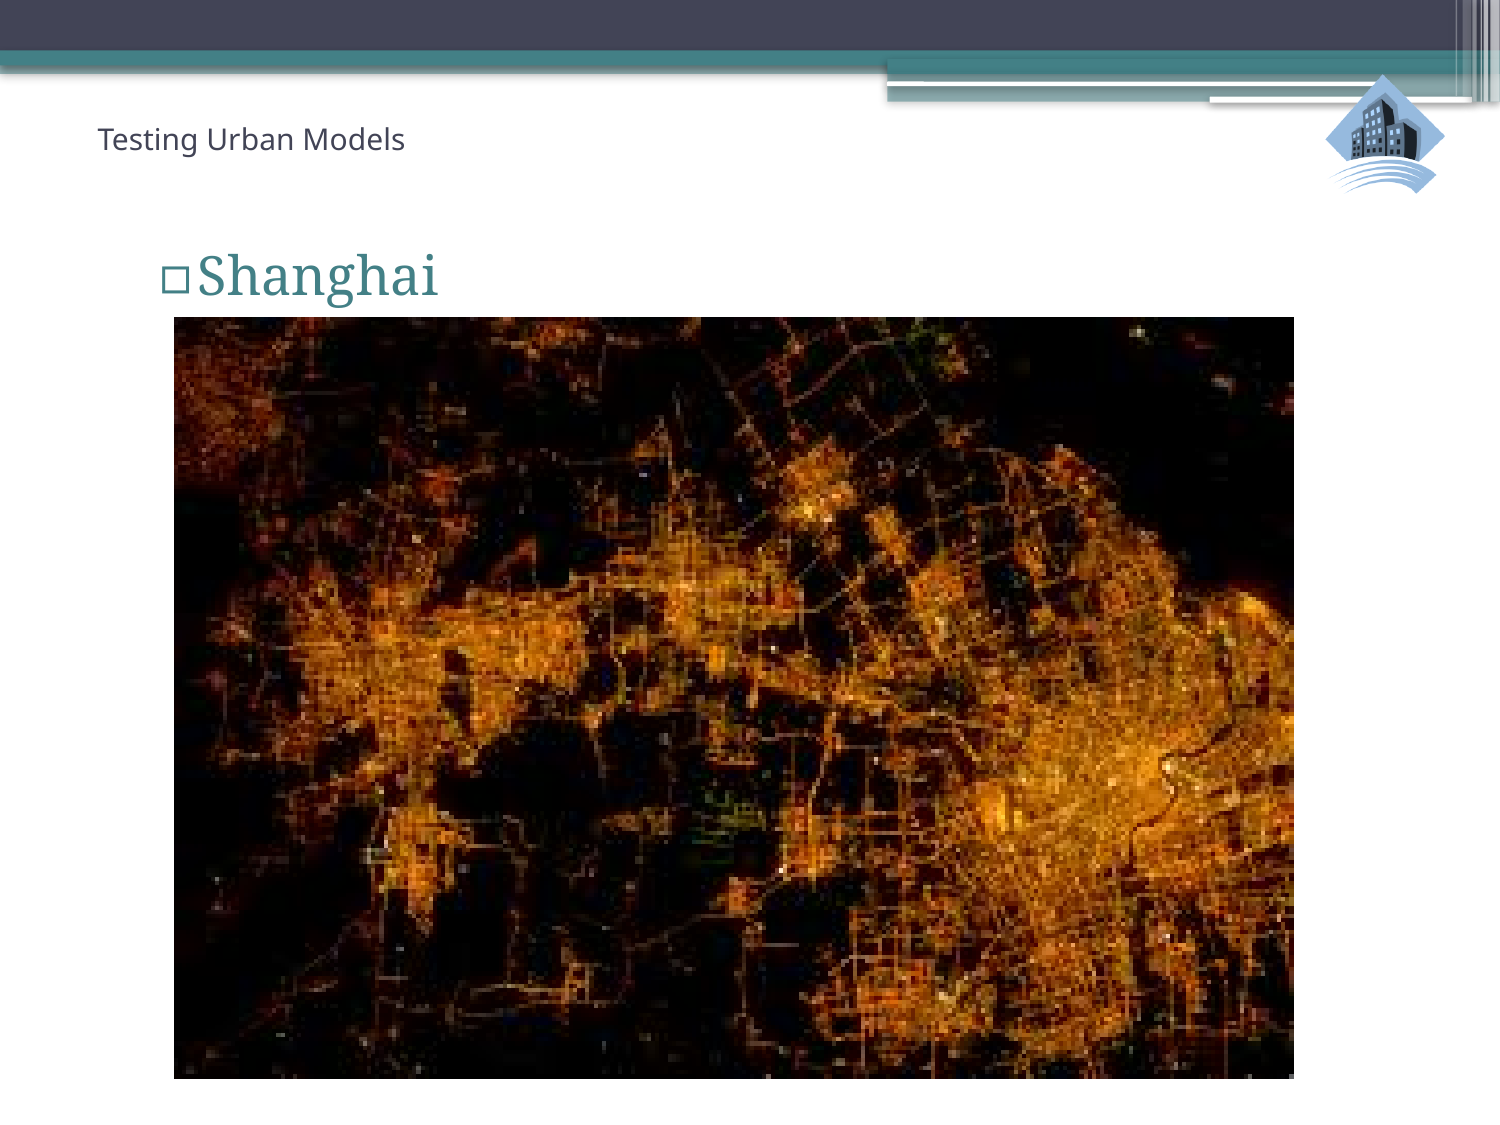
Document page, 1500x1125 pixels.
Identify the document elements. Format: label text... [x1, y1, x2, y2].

picture [1324, 74, 1445, 194]
picture [174, 317, 1295, 1080]
title Testing Urban Models [75, 112, 1319, 200]
list Shanghai [75, 233, 1425, 1113]
